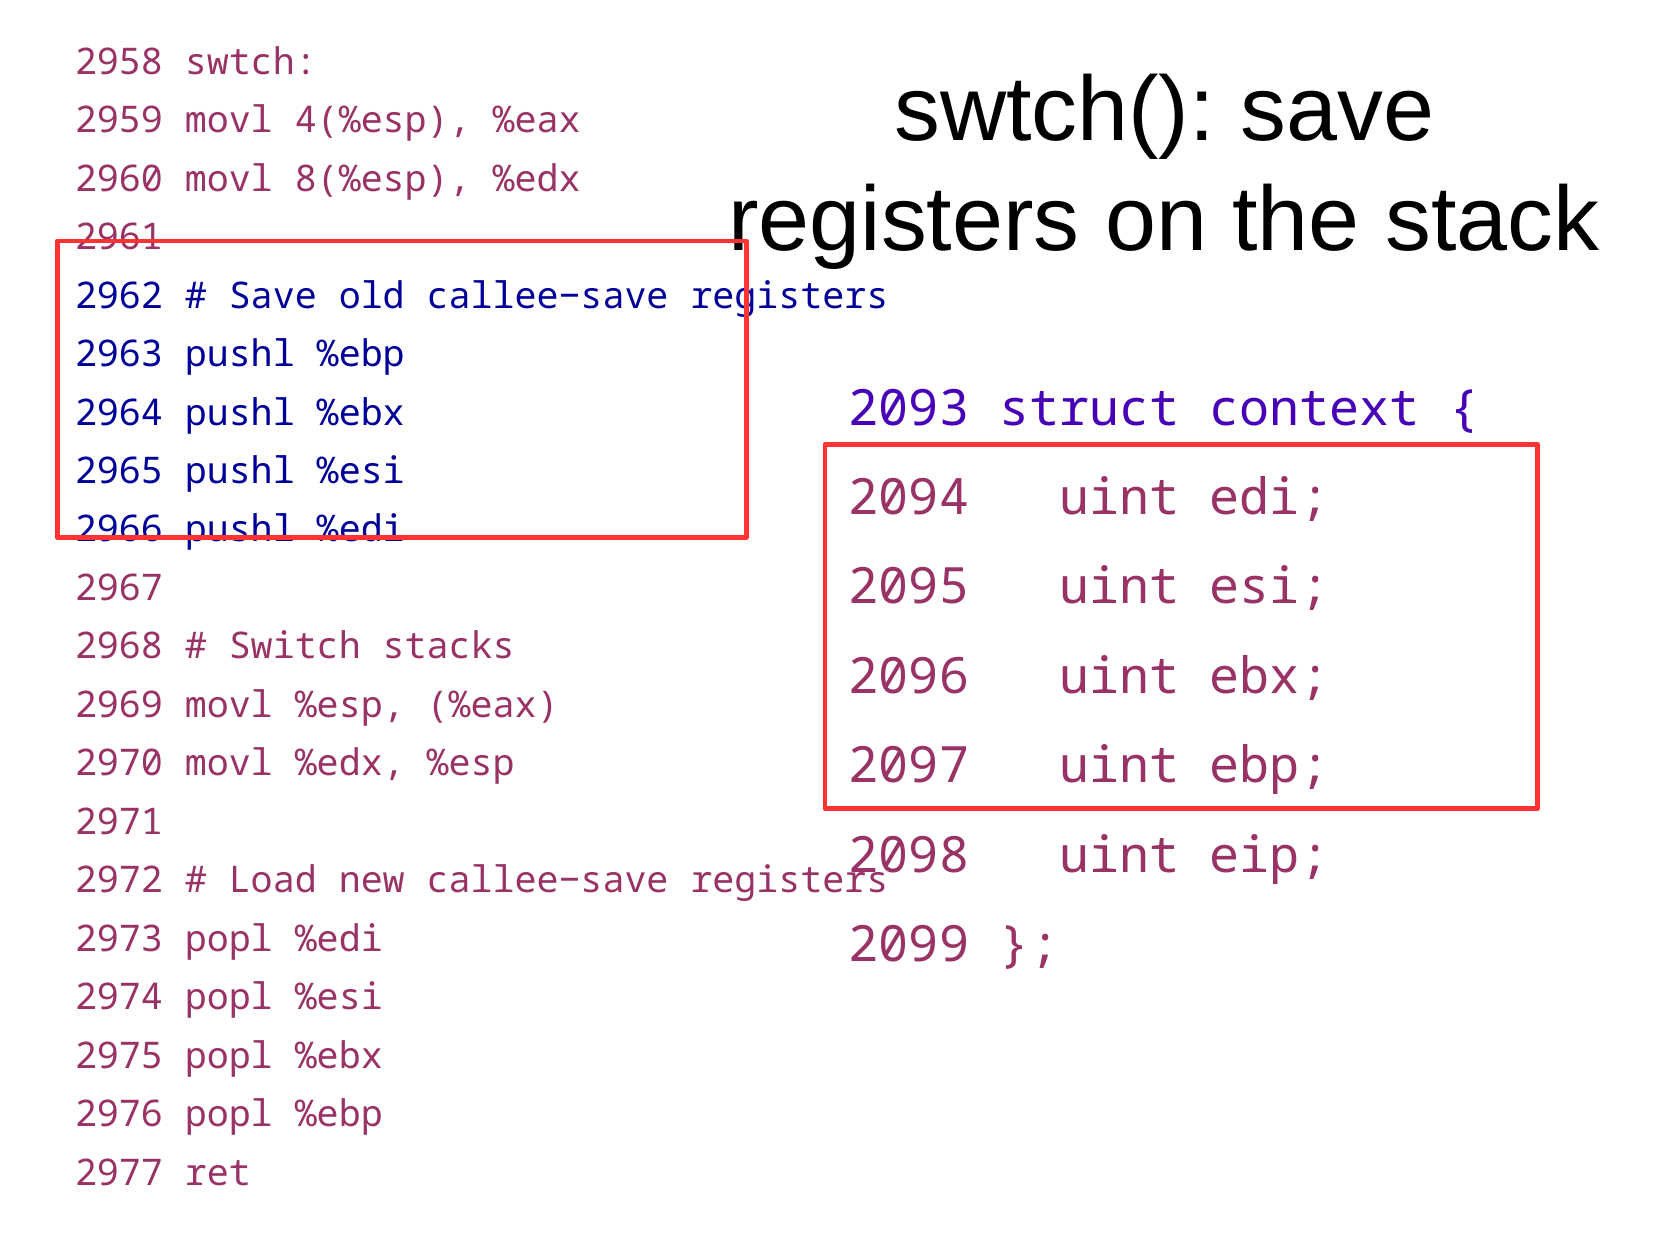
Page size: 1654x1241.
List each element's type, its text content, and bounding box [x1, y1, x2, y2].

text_box [57, 241, 747, 538]
text_box [825, 444, 1538, 809]
list 2093 struct context { 2094 uint edi; 2095 uint esi; 2096 uint ebx; 2097 uint ebp; 2098 uint eip; 2099 }; [848, 375, 1575, 1095]
title swtch(): save registers on the stack [716, 55, 1613, 263]
list 2958 swtch: 2959 movl 4(%esp), %eax 2960 movl 8(%esp), %edx 2961 2962 # Save old callee−save registers 2963 pushl %ebp 2964 pushl %ebx 2965 pushl %esi 2966 pushl %edi 2967 2968 # Switch stacks 2969 movl %esp, (%eax) 2970 movl %edx, %esp 2971 2972 # Load new callee−save registers 2973 popl %edi 2974 popl %esi 2975 popl %ebx 2976 popl %ebp 2977 ret [75, 37, 1613, 241]
list 2958 swtch: 2959 movl 4(%esp), %eax 2960 movl 8(%esp), %edx 2961 2962 # Save old callee−save registers 2963 pushl %ebp 2964 pushl %ebx 2965 pushl %esi 2966 pushl %edi 2967 2968 # Switch stacks 2969 movl %esp, (%eax) 2970 movl %edx, %esp 2971 2972 # Load new callee−save registers 2973 popl %edi 2974 popl %esi 2975 popl %ebx 2976 popl %ebp 2977 ret [75, 263, 1613, 1200]
